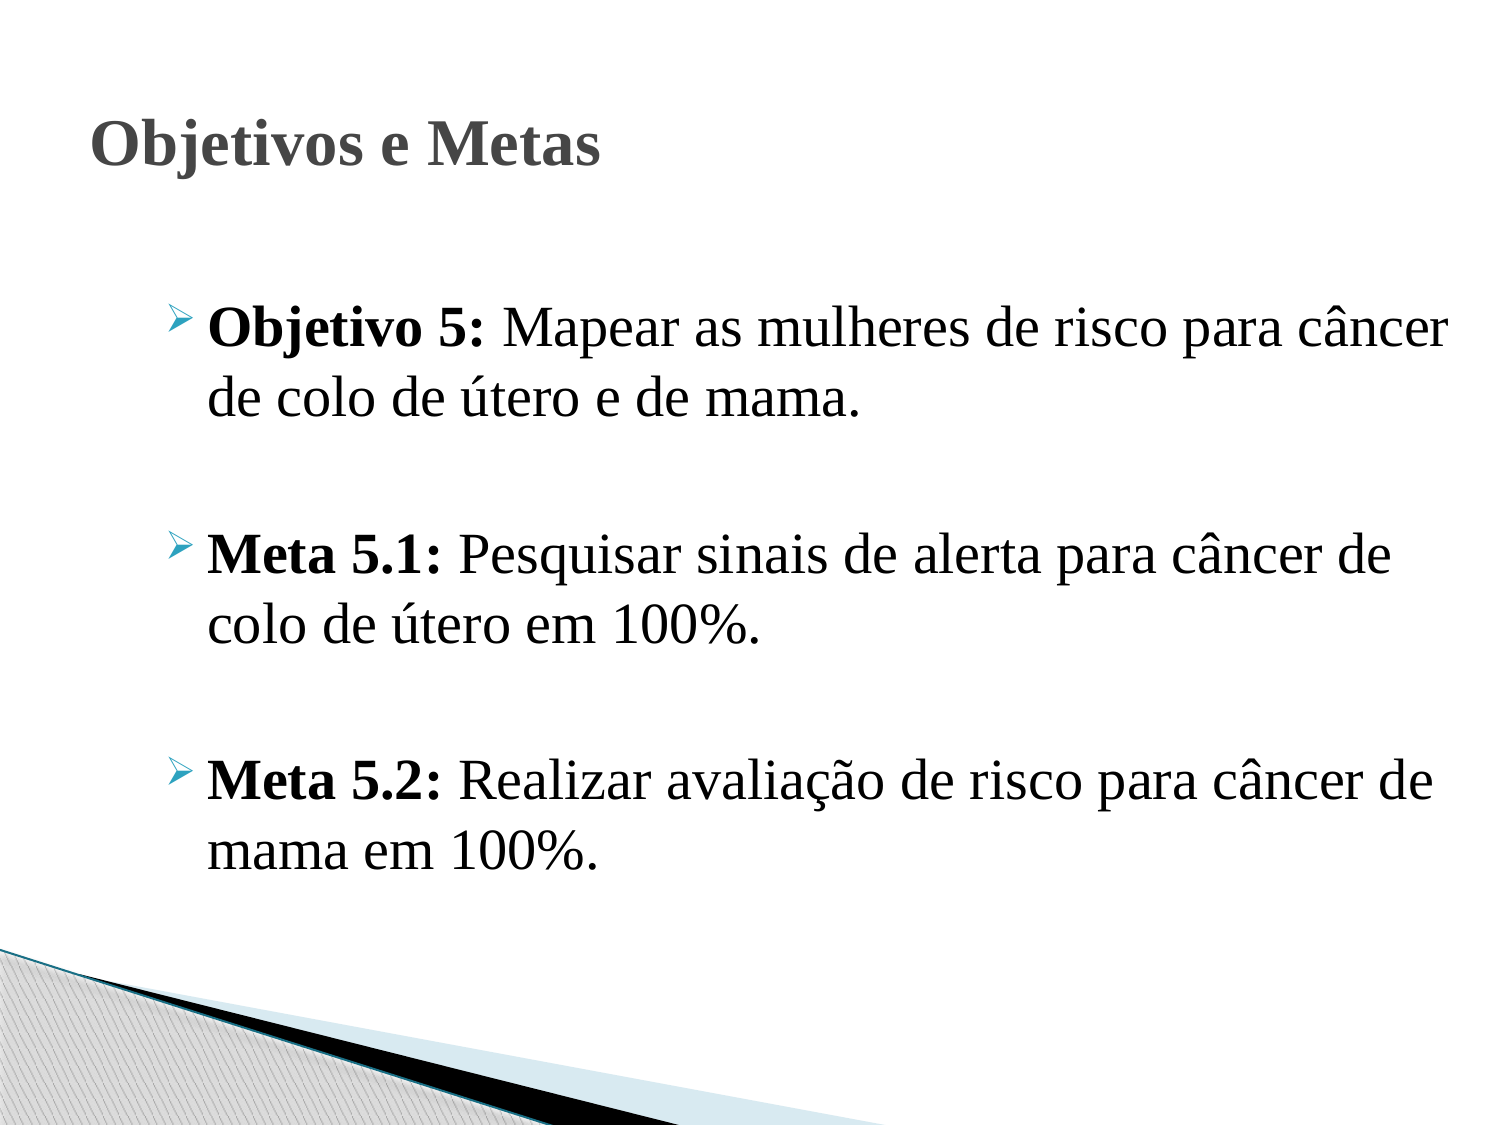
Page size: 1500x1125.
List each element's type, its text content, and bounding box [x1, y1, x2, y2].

title Objetivos e Metas [75, 45, 1425, 233]
list Objetivo 5: Mapear as mulheres de risco para câncer de colo de útero e de mama. Meta 5.1: Pesquisar sinais de alerta para câncer de colo de útero em 100%. Meta 5.2: Realizar avaliação de risco para câncer de mama em 100%. [132, 280, 1483, 1024]
